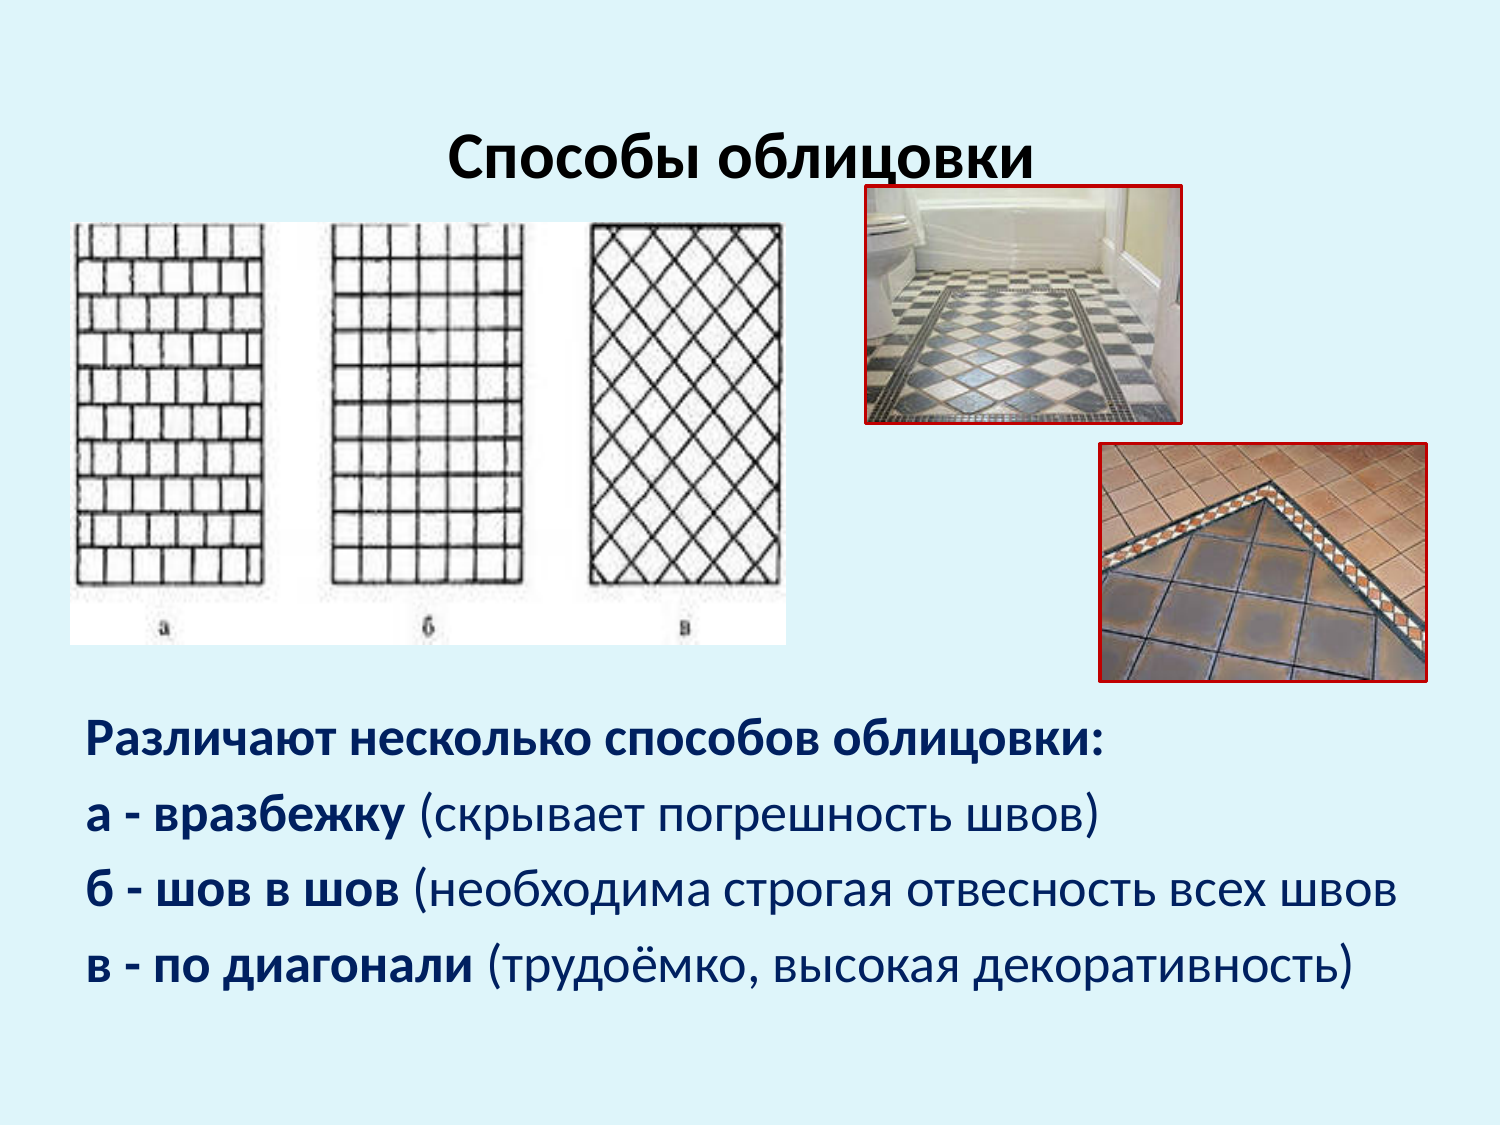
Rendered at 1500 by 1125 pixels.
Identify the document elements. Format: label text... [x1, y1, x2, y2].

title Способы облицовки [75, 115, 1425, 188]
picture [1101, 445, 1426, 680]
list Различают несколько способов облицовки: а - вразбежку (скрывает погрешность швов) б - шов в шов (необходима строгая отвесность всех швов в - по диагонали (трудоёмко, высокая декоративность) [70, 314, 1425, 1090]
picture [866, 187, 1180, 423]
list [70, 222, 786, 645]
